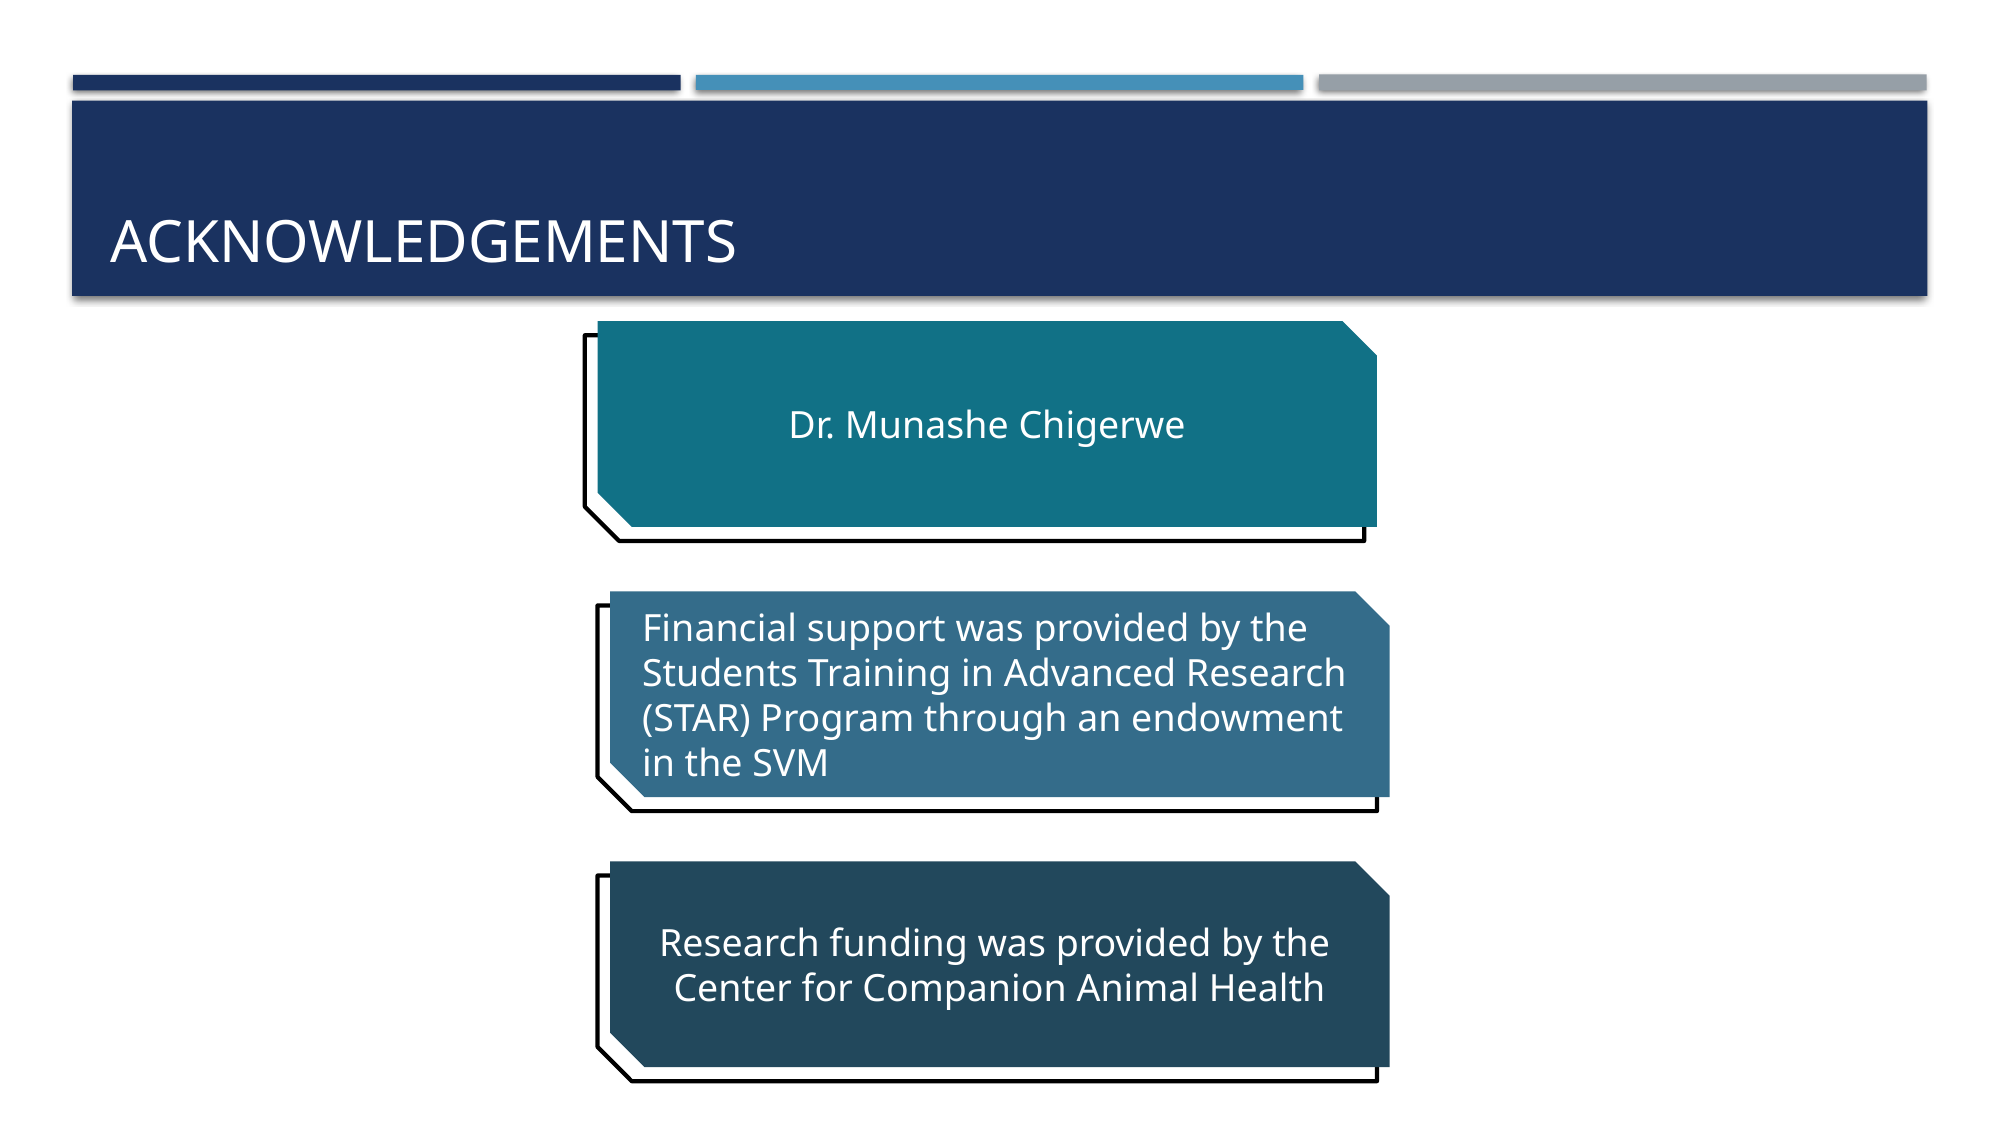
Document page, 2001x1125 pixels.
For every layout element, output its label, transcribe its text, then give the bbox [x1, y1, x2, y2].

text_box [582, 333, 1367, 544]
text_box Dr. Munashe Chigerwe [595, 319, 1380, 529]
text_box Financial support was provided by the Students Training in Advanced Research (STAR) Program through an endowment in the SVM [608, 589, 1392, 800]
text_box [595, 603, 1380, 814]
text_box [595, 873, 1380, 1084]
text_box Research funding was provided by the Center for Companion Animal Health [608, 859, 1392, 1070]
title Acknowledgements [95, 115, 1905, 282]
